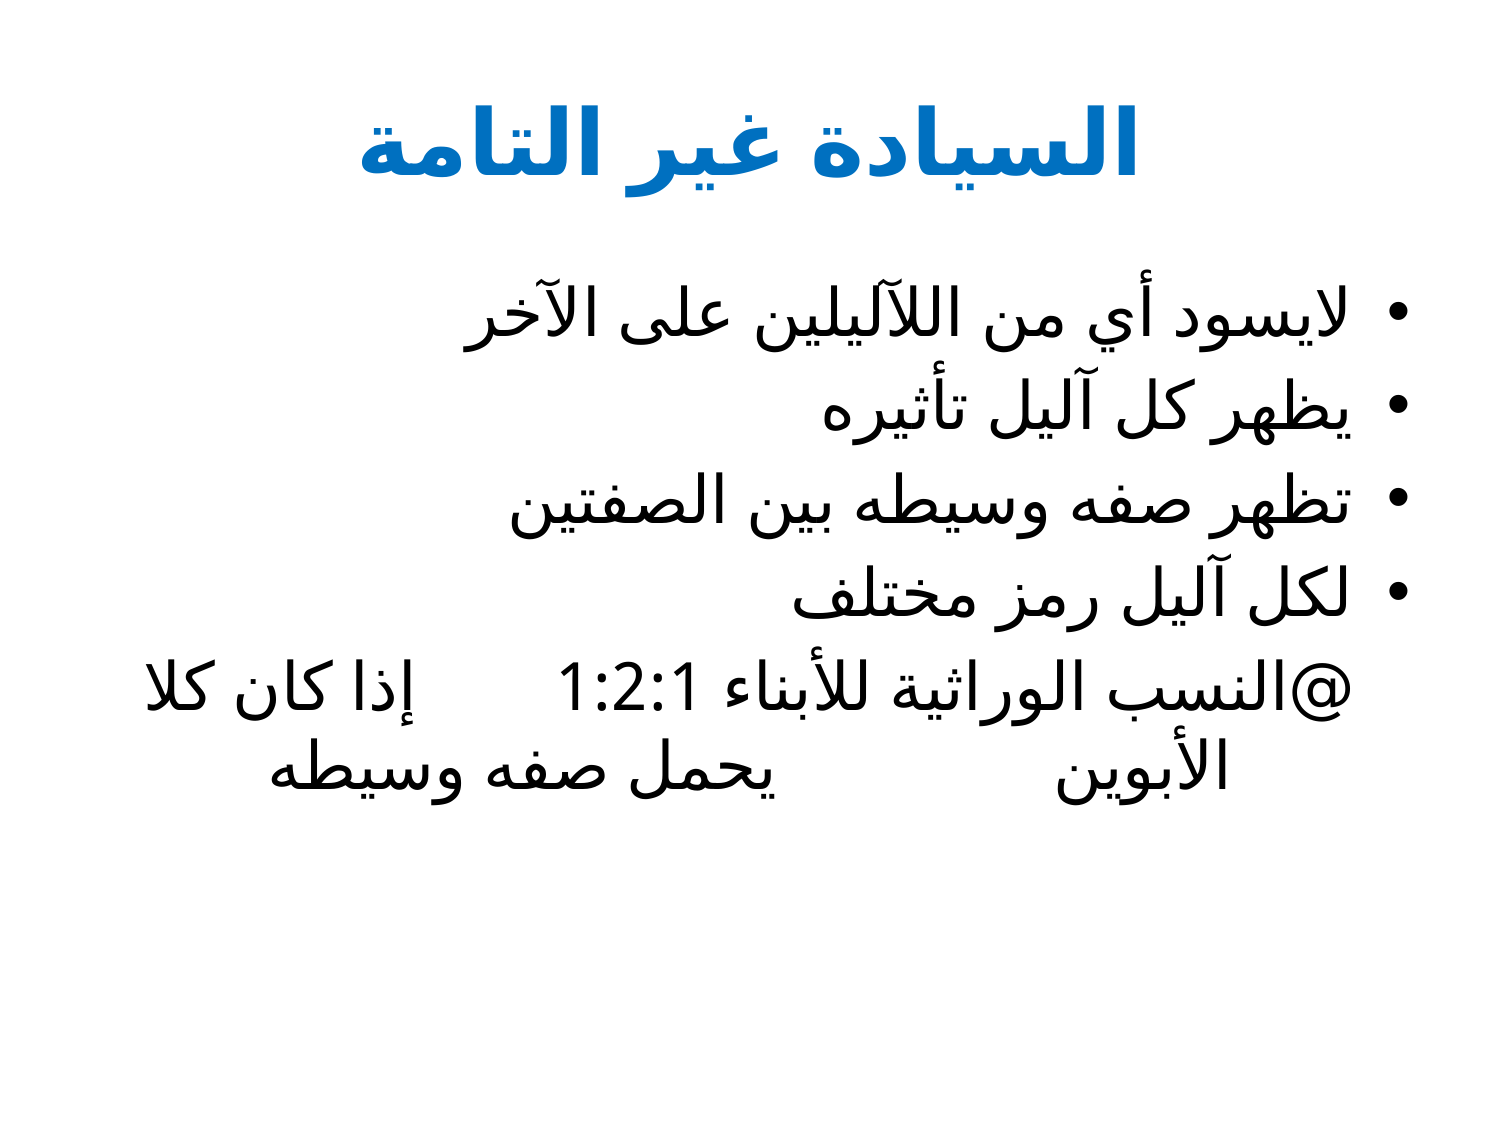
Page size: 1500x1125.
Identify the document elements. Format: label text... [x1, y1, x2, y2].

title السيادة غير التامة [75, 45, 1425, 233]
list لايسود أي من اللآليلين على الآخر يظهر كل آليل تأثيره تظهر صفه وسيطه بين الصفتين لكل آليل رمز مختلف @النسب الوراثية للأبناء 1:2:1 إذا كان كلا الأبوين يحمل صفه وسيطه [75, 262, 1425, 1005]
